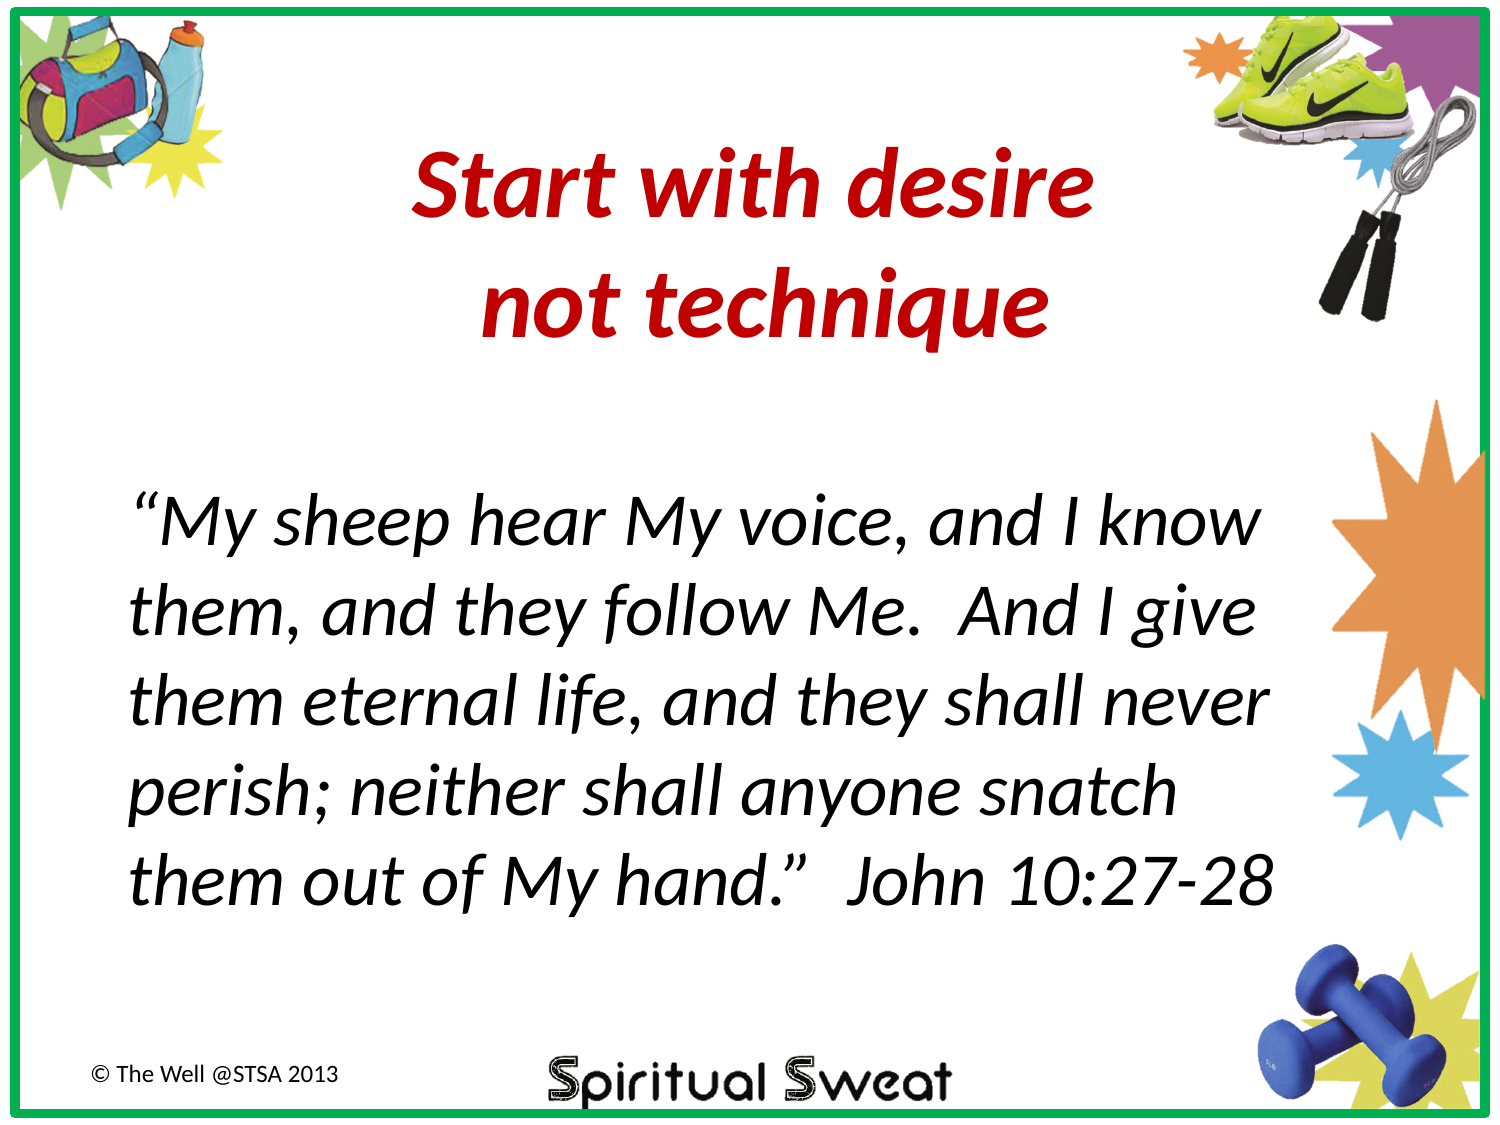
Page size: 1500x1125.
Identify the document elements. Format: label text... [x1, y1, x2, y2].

picture [1316, 388, 1494, 855]
title Start with desire not technique [200, 99, 1332, 375]
list “My sheep hear My voice, and I know them, and they follow Me. And I give them eternal life, and they shall never perish; neither shall anyone snatch them out of My hand.” John 10:27-28 [112, 462, 1363, 1025]
slide_number © The Well @STSA 2013 [75, 1042, 425, 1103]
picture [546, 1053, 954, 1109]
picture [20, 16, 226, 213]
picture [1256, 940, 1485, 1114]
picture [1178, 16, 1480, 325]
